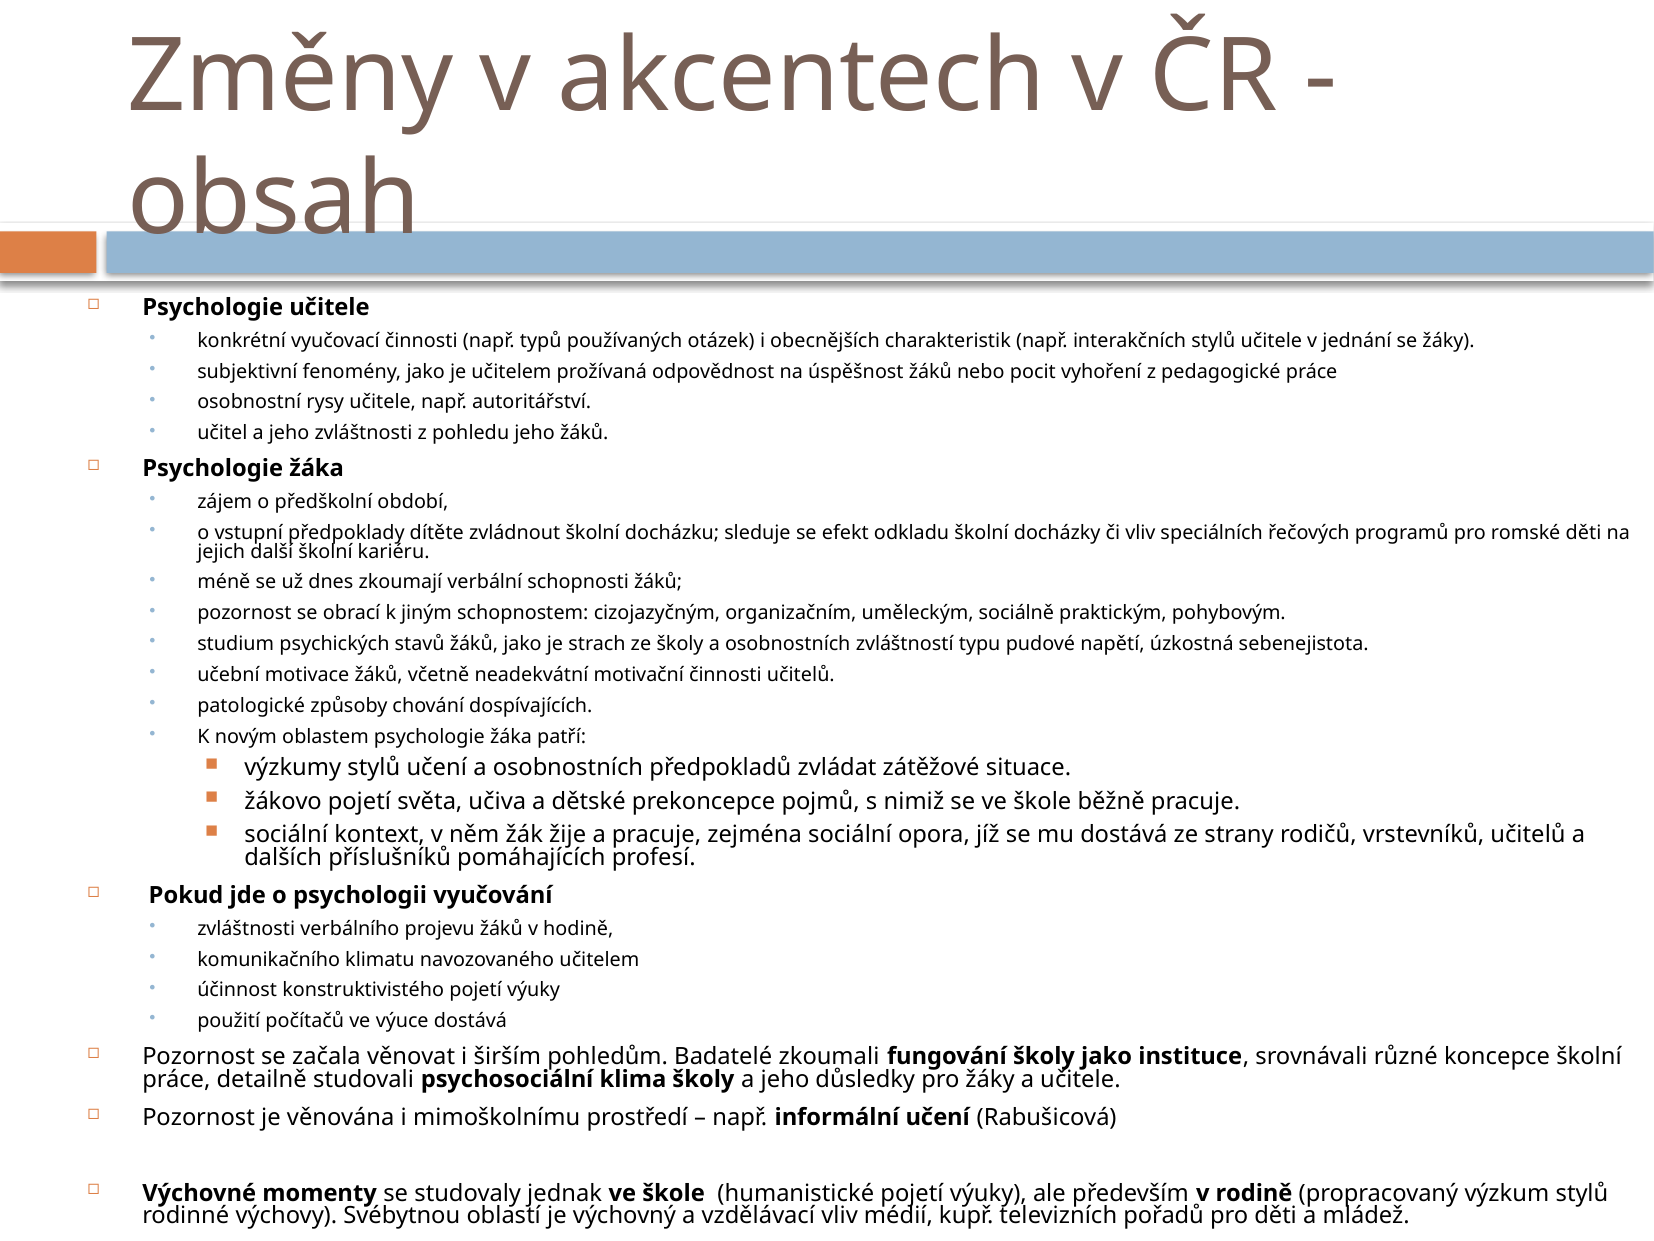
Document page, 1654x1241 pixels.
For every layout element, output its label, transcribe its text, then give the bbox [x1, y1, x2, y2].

title Změny v akcentech v ČR - obsah [110, 41, 1586, 221]
list Psychologie učitele konkrétní vyučovací činnosti (např. typů používaných otázek) i obecnějších charakteristik (např. interakčních stylů učitele v jednání se žáky). subjektivní fenomény, jako je učitelem prožívaná odpovědnost na úspěšnost žáků nebo pocit vyhoření z pedagogické práce osobnostní rysy učitele, např. autoritářství. učitel a jeho zvláštnosti z pohledu jeho žáků. Psychologie žáka zájem o předškolní období, o vstupní předpoklady dítěte zvládnout školní docházku; sleduje se efekt odkladu školní docházky či vliv speciálních řečových programů pro romské děti na jejich další školní kariéru. méně se už dnes zkoumají verbální schopnosti žáků; pozornost se obrací k jiným schopnostem: cizojazyčným, organizačním, uměleckým, sociálně praktickým, pohybovým. studium psychických stavů žáků, jako je strach ze školy a osobnostních zvláštností typu pudové napětí, úzkostná sebenejistota. učební motivace žáků, včetně neadekvátní motivační činnosti učitelů. patologické způsoby chování dospívajících. K novým oblastem psychologie žáka patří: výzkumy stylů učení a osobnostních předpokladů zvládat zátěžové situace. žákovo pojetí světa, učiva a dětské prekoncepce pojmů, s nimiž se ve škole běžně pracuje. sociální kontext, v něm žák žije a pracuje, zejména sociální opora, jíž se mu dostává ze strany rodičů, vrstevníků, učitelů a dalších příslušníků pomáhajících profesí. Pokud jde o psychologii vyučování zvláštnosti verbálního projevu žáků v hodině, komunikačního klimatu navozovaného učitelem účinnost konstruktivistého pojetí výuky použití počítačů ve výuce dostává Pozornost se začala věnovat i širším pohledům. Badatelé zkoumali fungování školy jako instituce, srovnávali různé koncepce školní práce, detailně studovali psychosociální klima školy a jeho důsledky pro žáky a učitele. Pozornost je věnována i mimoškolnímu prostředí – např. informální učení (Rabušicová) Výchovné momenty se studovaly jednak ve škole (humanistické pojetí výuky), ale především v rodině (propracovaný výzkum stylů rodinné výchovy). Svébytnou oblastí je výchovný a vzdělávací vliv médií, kupř. televizních pořadů pro děti a mládež. [70, 289, 1654, 1241]
